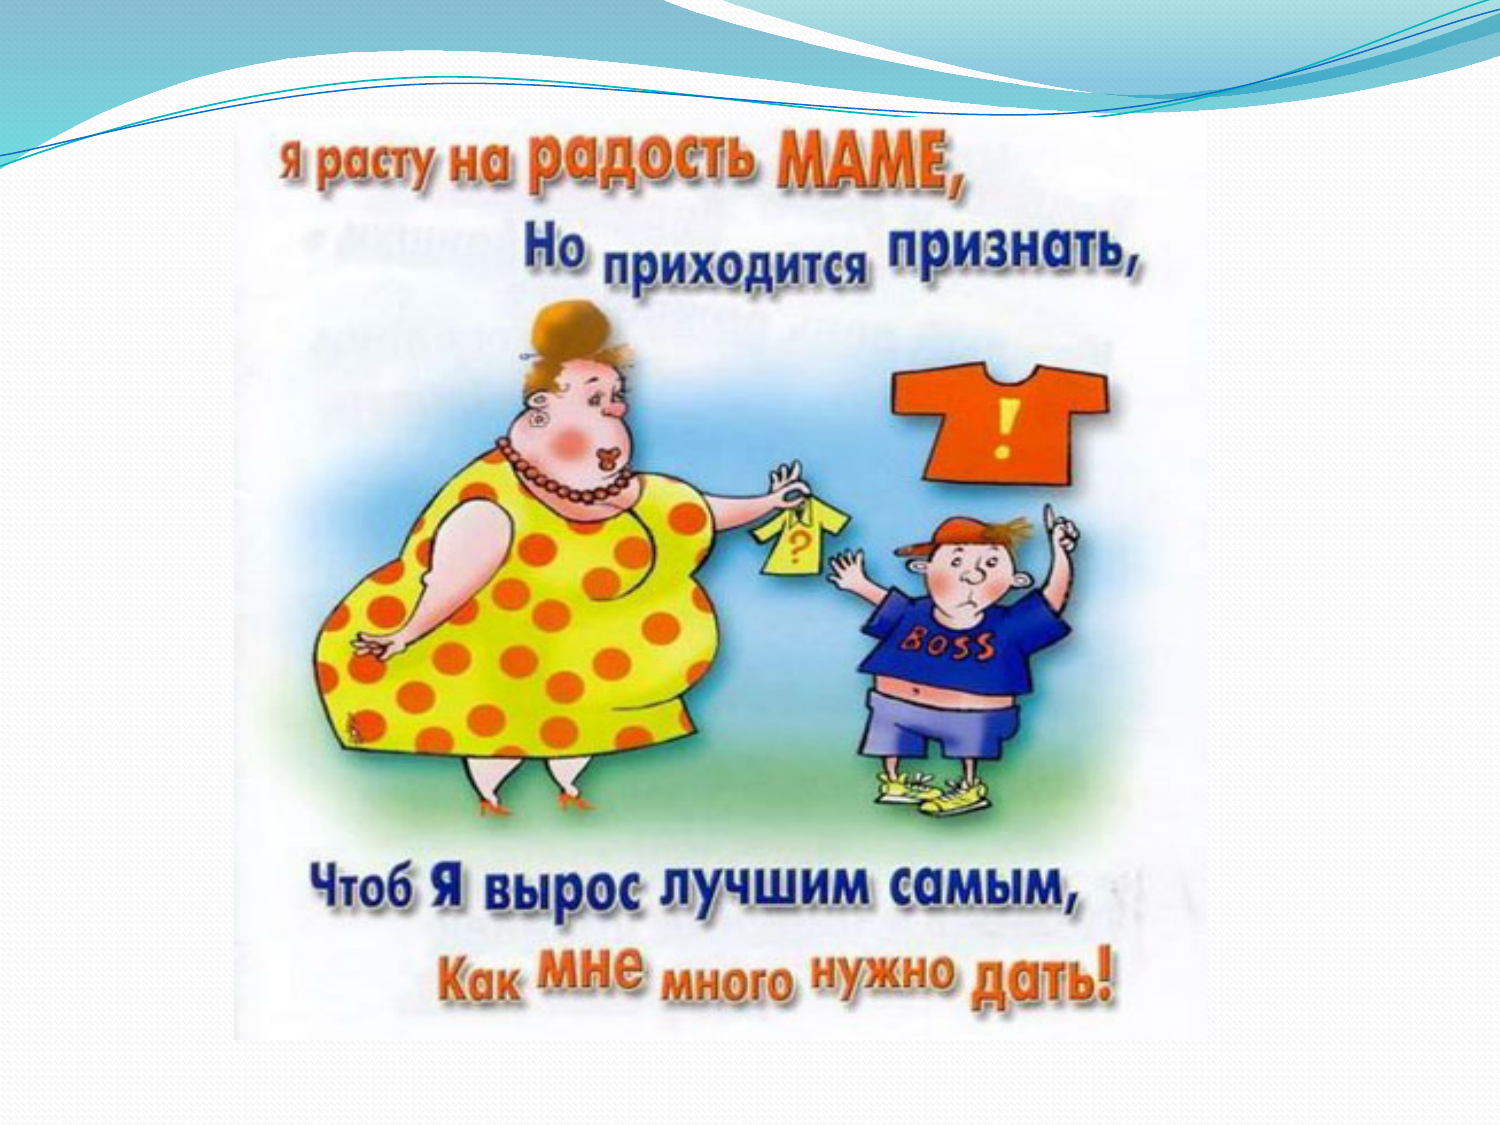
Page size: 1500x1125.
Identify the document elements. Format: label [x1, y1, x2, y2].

picture [234, 116, 1208, 1040]
